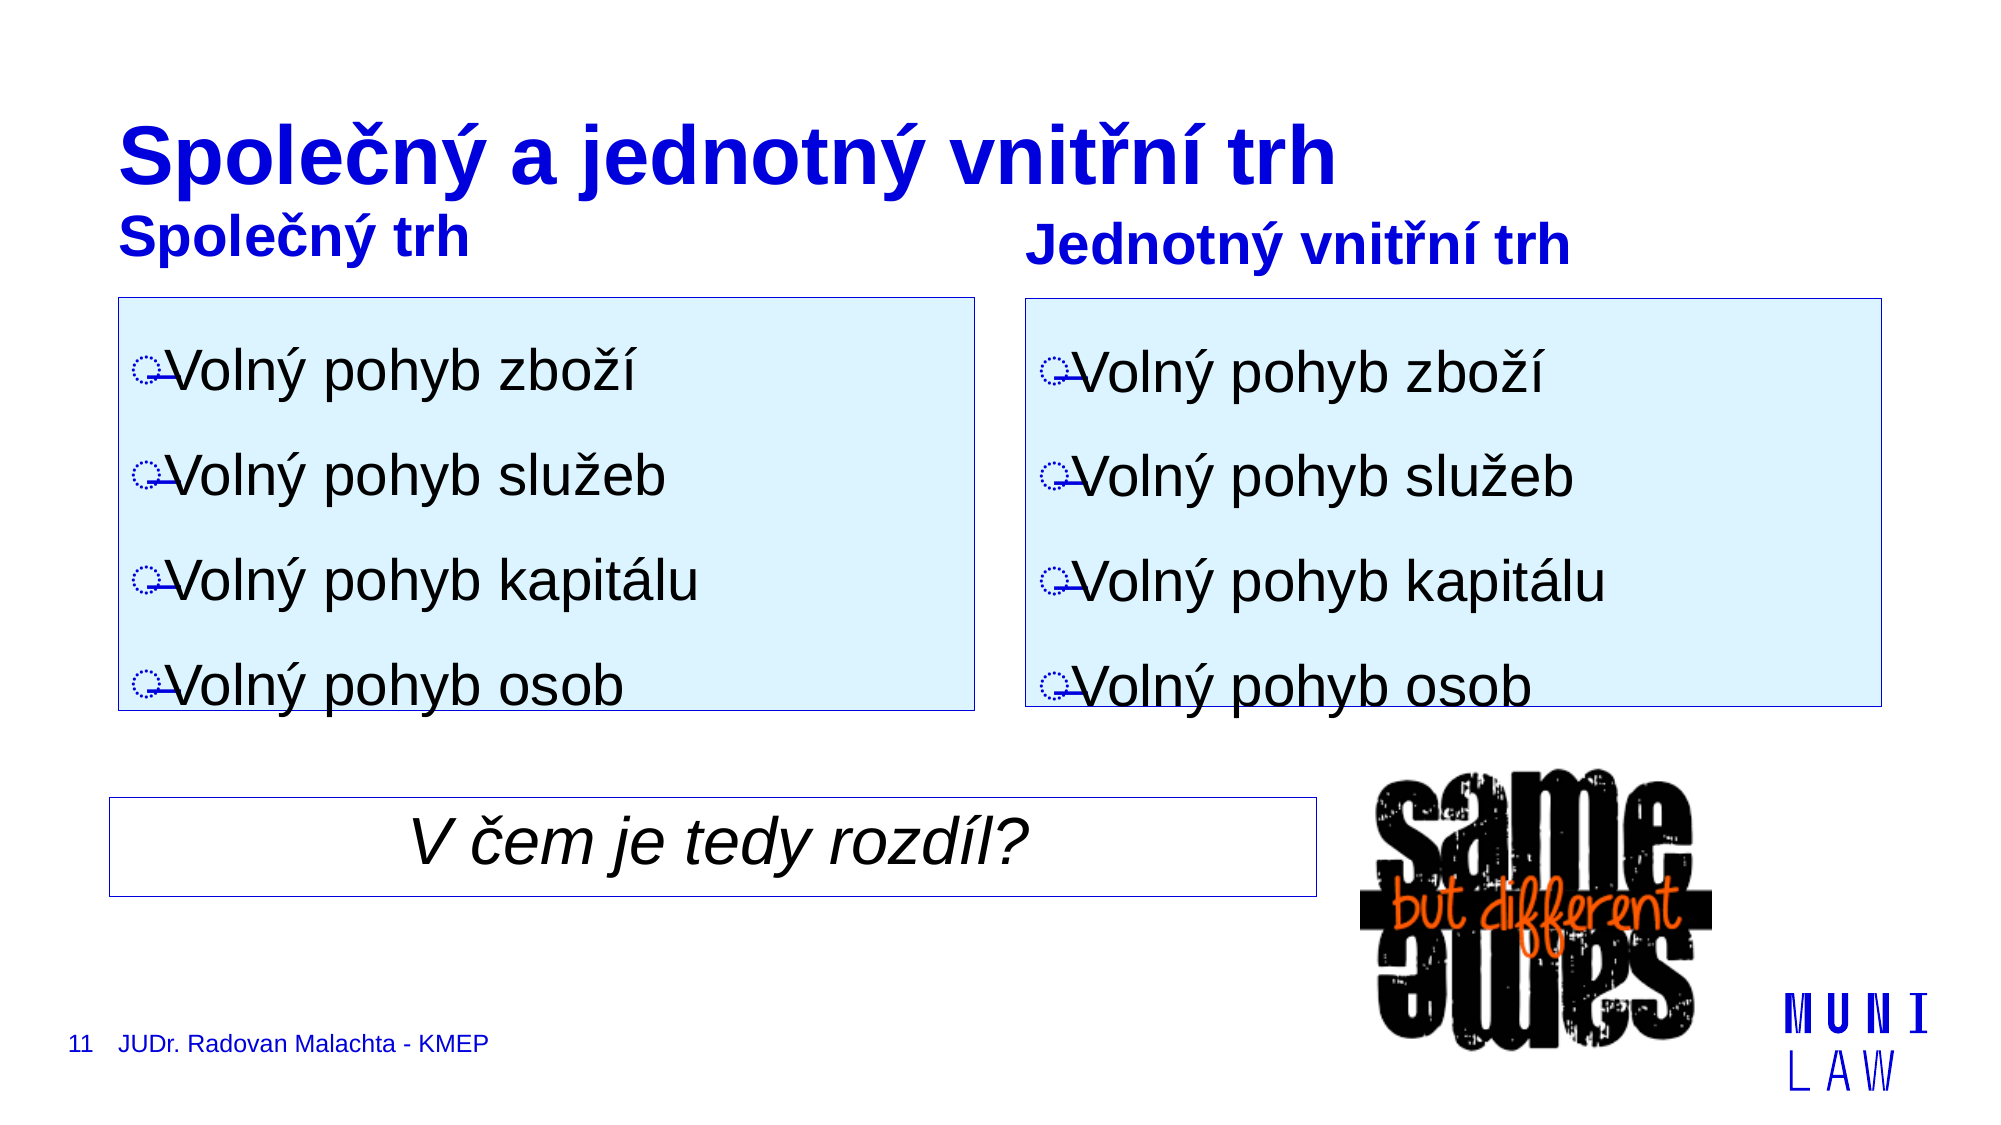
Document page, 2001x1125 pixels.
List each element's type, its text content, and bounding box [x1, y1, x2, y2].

title Společný a jednotný vnitřní trh [118, 118, 1883, 193]
footer JUDr. Radovan Malachta - KMEP [118, 1021, 1354, 1063]
list Jednotný vnitřní trh [1025, 228, 1882, 273]
slide_number 11 [67, 1021, 110, 1063]
list Společný trh [118, 220, 975, 265]
picture [1359, 733, 1712, 1086]
list Volný pohyb zboží Volný pohyb služeb Volný pohyb kapitálu Volný pohyb osob [118, 297, 975, 711]
list Volný pohyb zboží Volný pohyb služeb Volný pohyb kapitálu Volný pohyb osob [1025, 298, 1882, 707]
text_box V čem je tedy rozdíl? [109, 797, 1317, 897]
